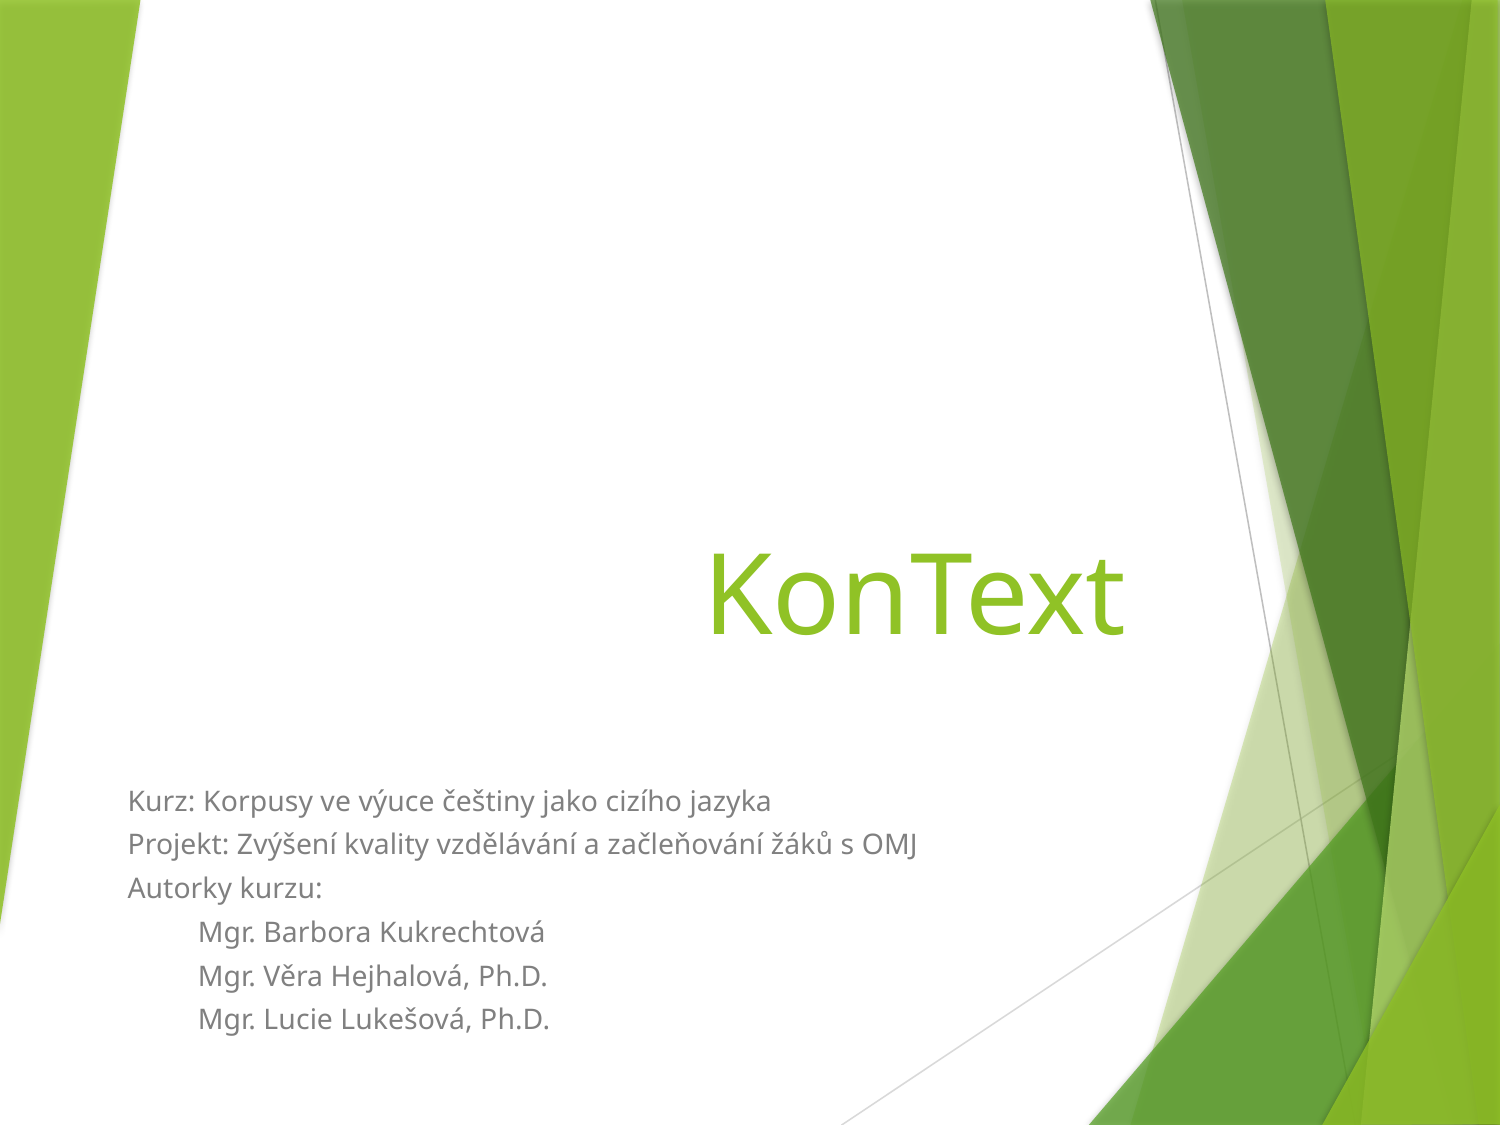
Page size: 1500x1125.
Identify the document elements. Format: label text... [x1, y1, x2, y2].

title KonText [185, 394, 1142, 665]
subtitle Kurz: Korpusy ve výuce češtiny jako cizího jazyka Projekt: Zvýšení kvality vzdělávání a začleňování žáků s OMJ Autorky kurzu: Mgr. Barbora Kukrechtová Mgr. Věra Hejhalová, Ph.D. Mgr. Lucie Lukešová, Ph.D. [112, 775, 1275, 1047]
